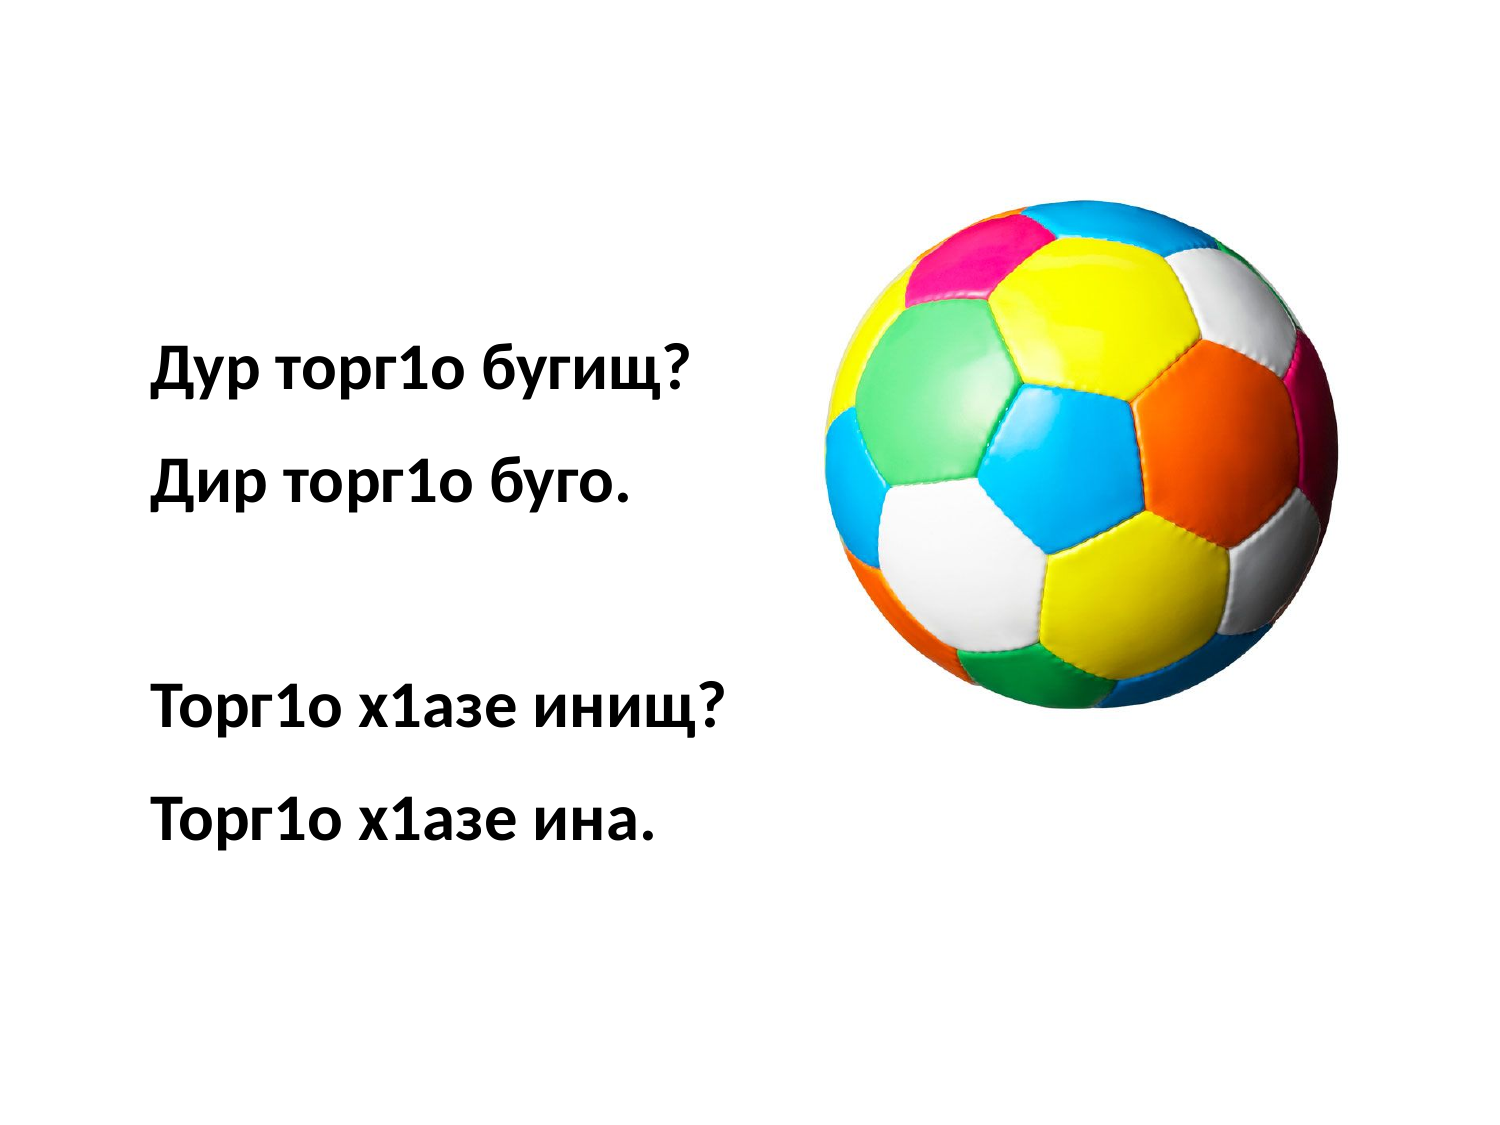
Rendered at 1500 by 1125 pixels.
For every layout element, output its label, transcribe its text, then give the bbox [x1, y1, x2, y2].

picture [800, 172, 1357, 729]
text_box Дур торг1о бугищ? Дир торг1о буго. Торг1о х1азе инищ? Торг1о х1азе ина. [135, 303, 823, 862]
